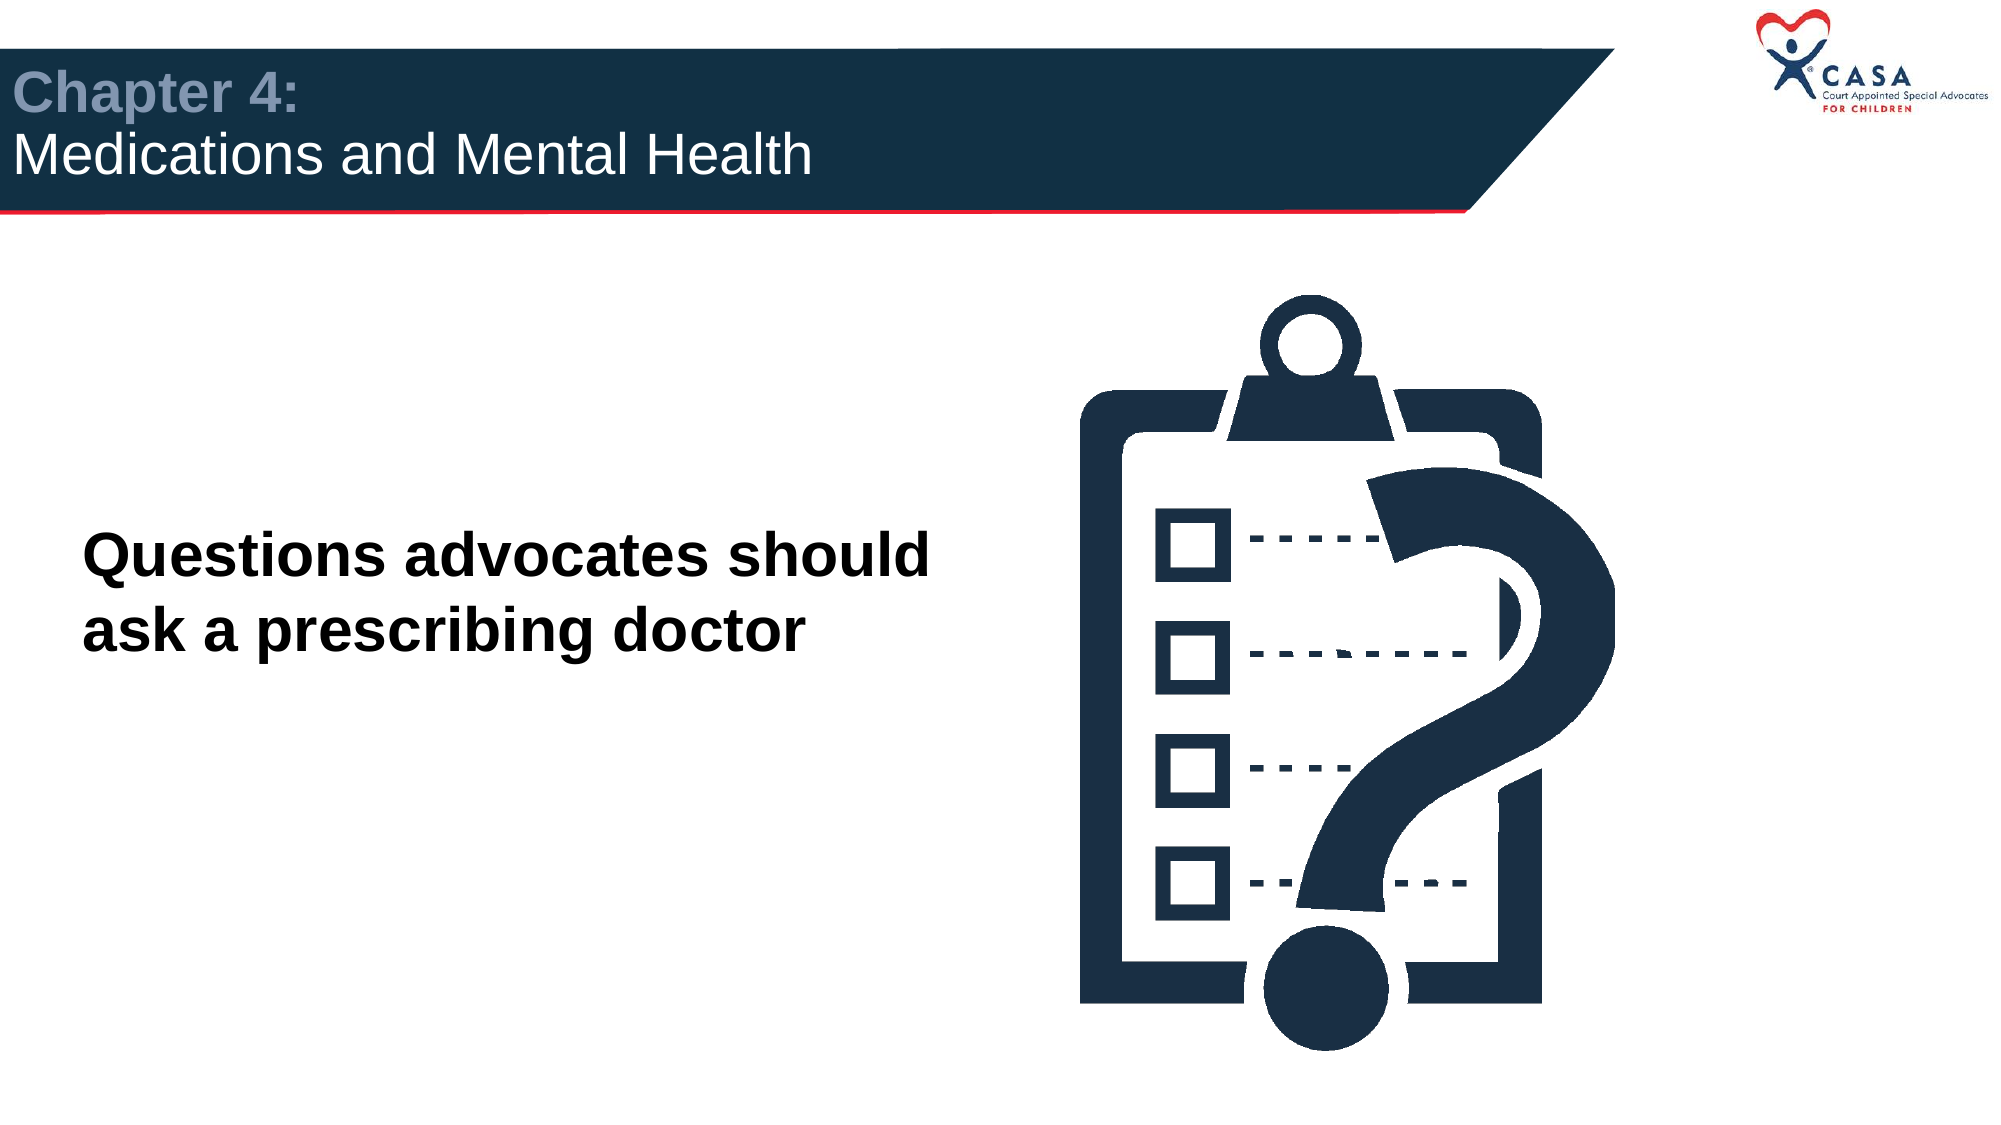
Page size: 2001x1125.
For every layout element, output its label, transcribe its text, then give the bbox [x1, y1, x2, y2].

picture [1080, 295, 1616, 1051]
text_box Questions advocates should ask a prescribing doctor [67, 506, 988, 674]
title Chapter 4: Medications and Mental Health [0, 15, 1723, 234]
picture [1756, 9, 1999, 115]
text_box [0, 48, 1616, 215]
